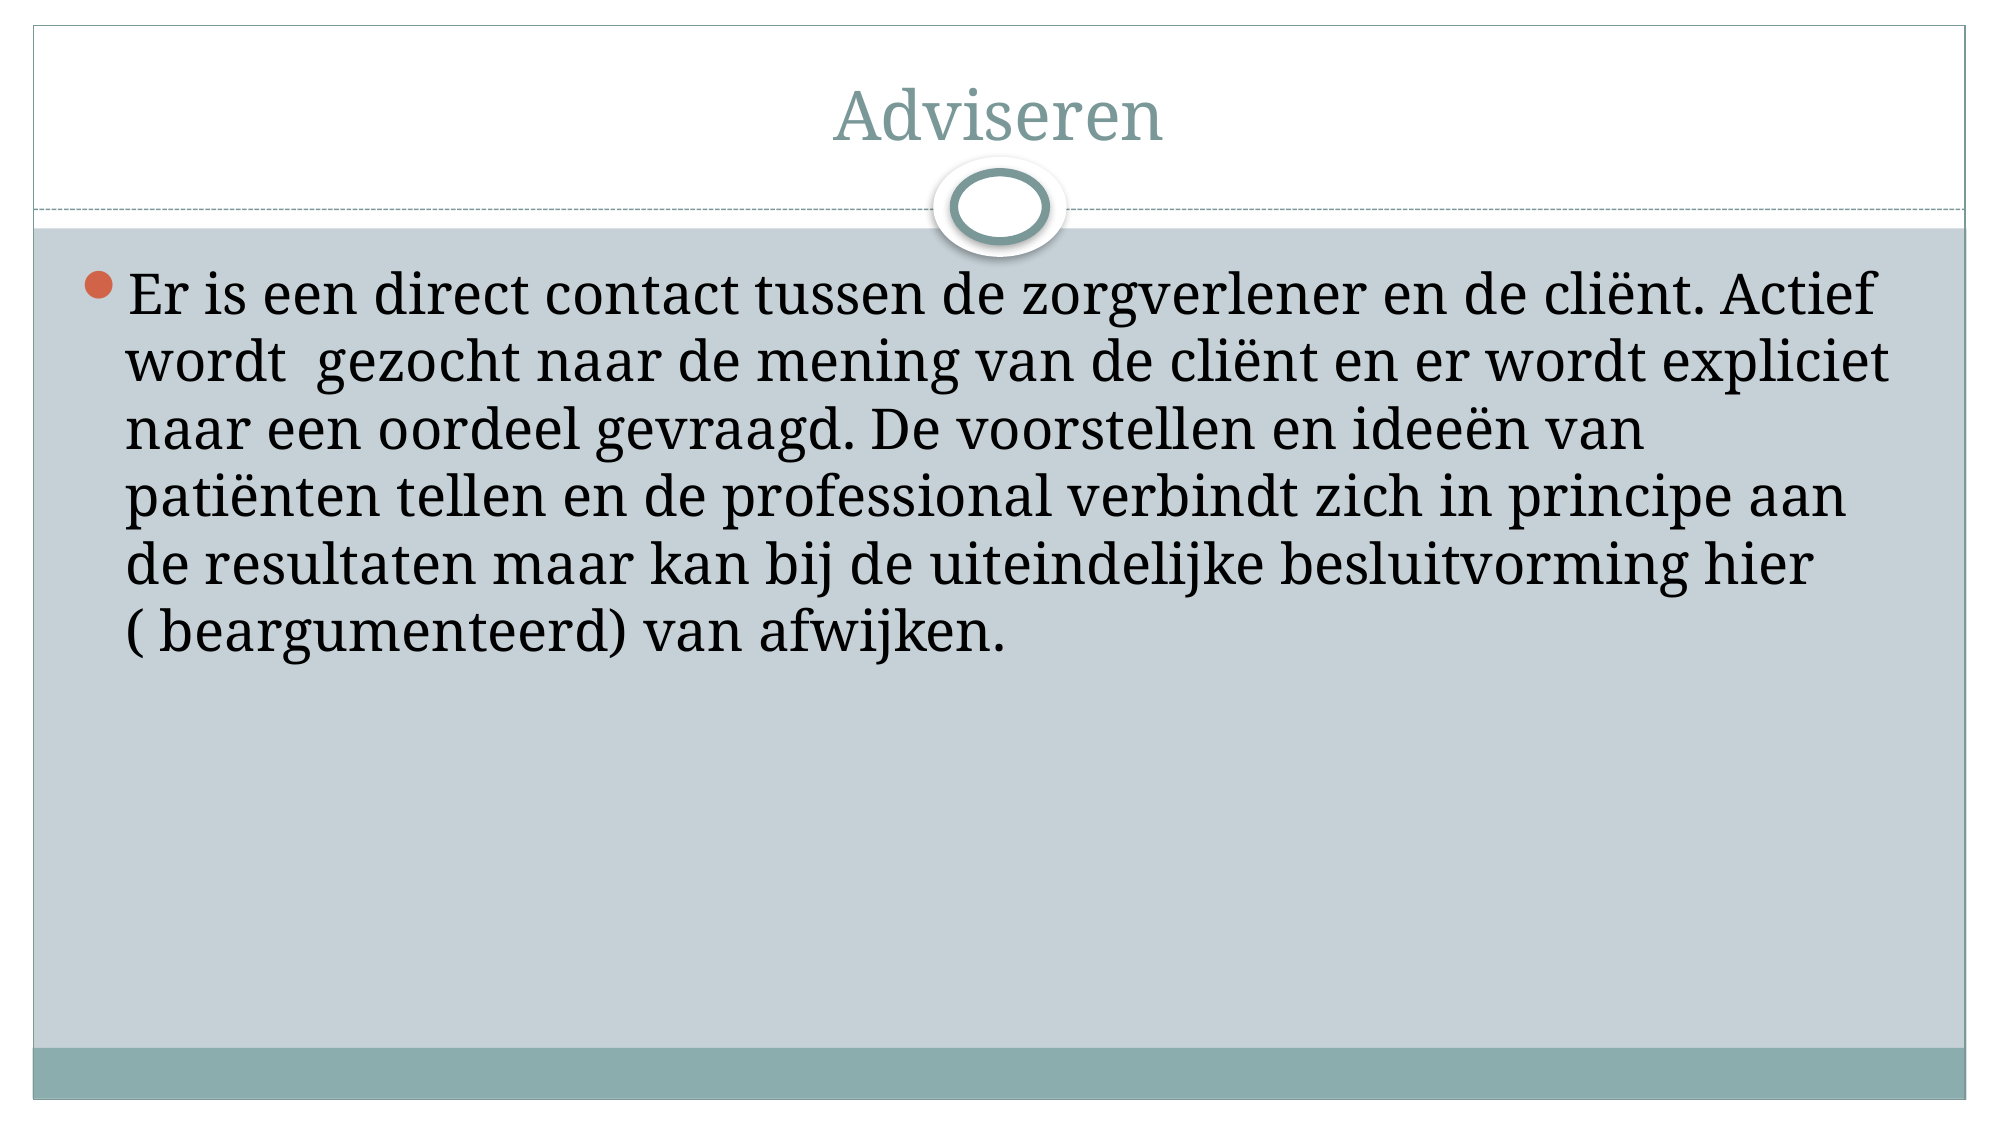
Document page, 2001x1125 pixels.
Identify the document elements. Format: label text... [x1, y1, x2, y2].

title Adviseren [66, 37, 1933, 162]
list Er is een direct contact tussen de zorgverlener en de cliënt. Actief wordt gezocht naar de mening van de cliënt en er wordt expliciet naar een oordeel gevraagd. De voorstellen en ideeën van patiënten tellen en de professional verbindt zich in principe aan de resultaten maar kan bij de uiteindelijke besluitvorming hier ( beargumenteerd) van afwijken. [66, 250, 1926, 1001]
